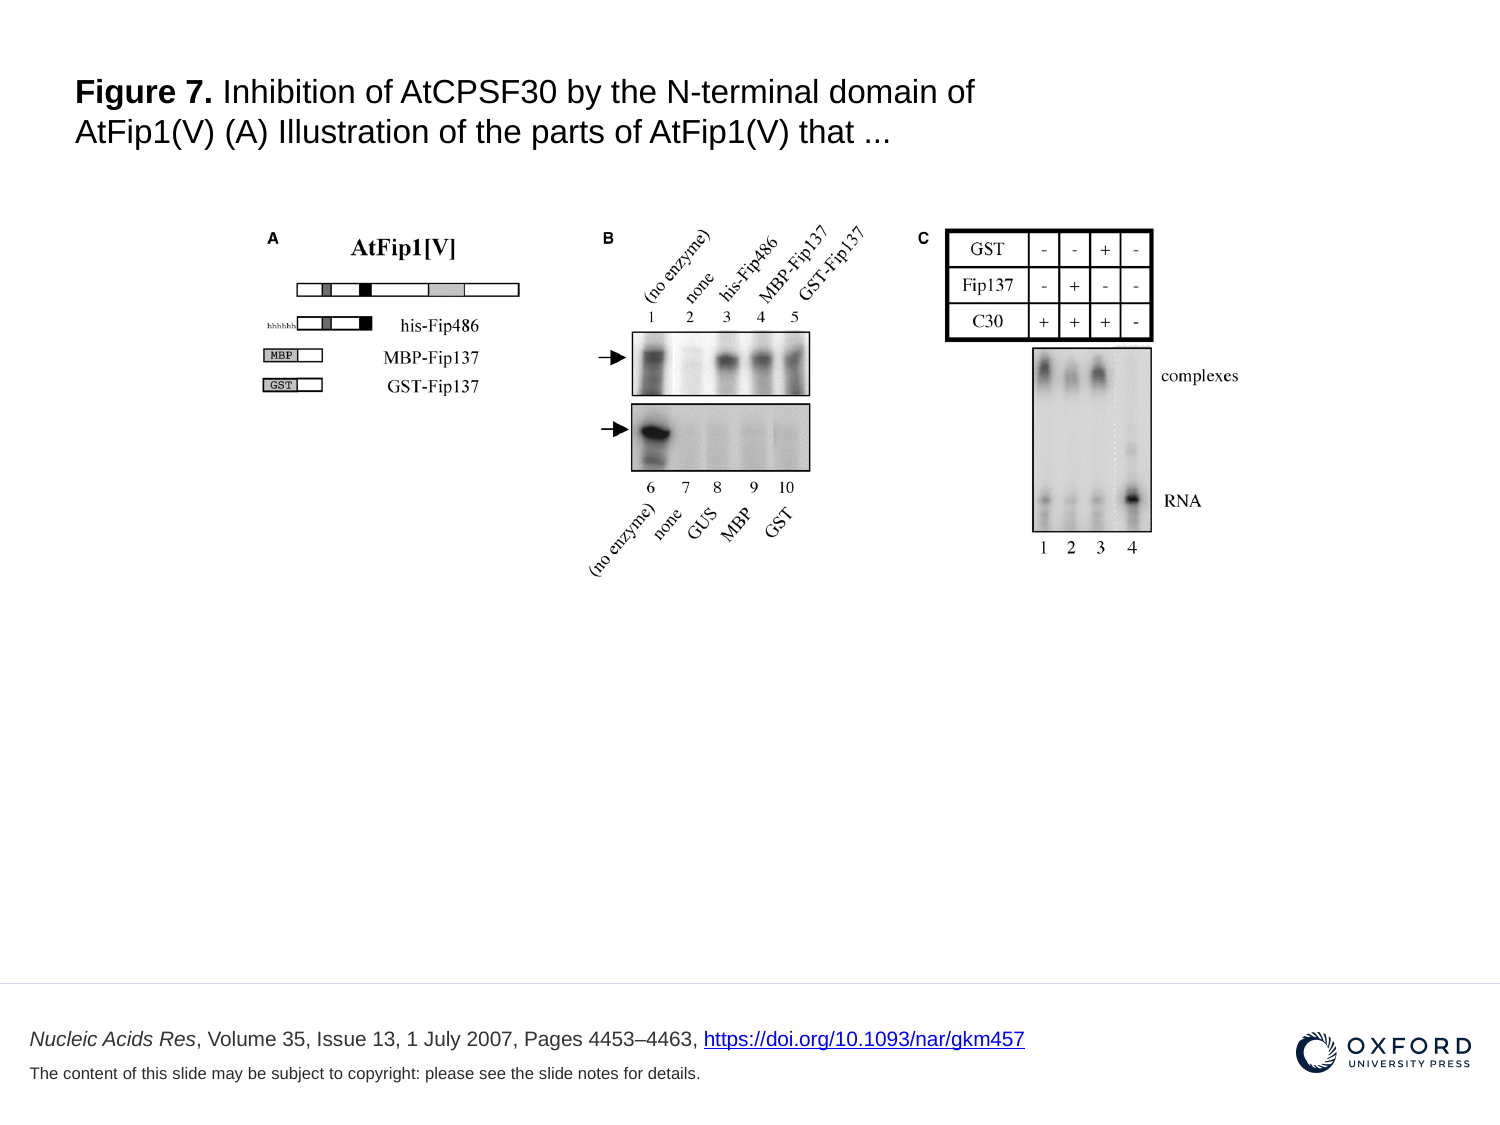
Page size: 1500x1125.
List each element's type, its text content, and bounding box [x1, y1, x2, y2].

picture [262, 224, 1238, 577]
picture [1296, 1032, 1471, 1073]
footer Nucleic Acids Res, Volume 35, Issue 13, 1 July 2007, Pages 4453–4463, https://doi.org/10.1093/nar/gkm457 The content of this slide may be subject to copyright: please see the slide notes for details. [0, 983, 1260, 1125]
title Figure 7. Inhibition of AtCPSF30 by the N-terminal domain of AtFip1(V) (A) Illustration of the parts of AtFip1(V) that ... [75, 69, 1078, 171]
